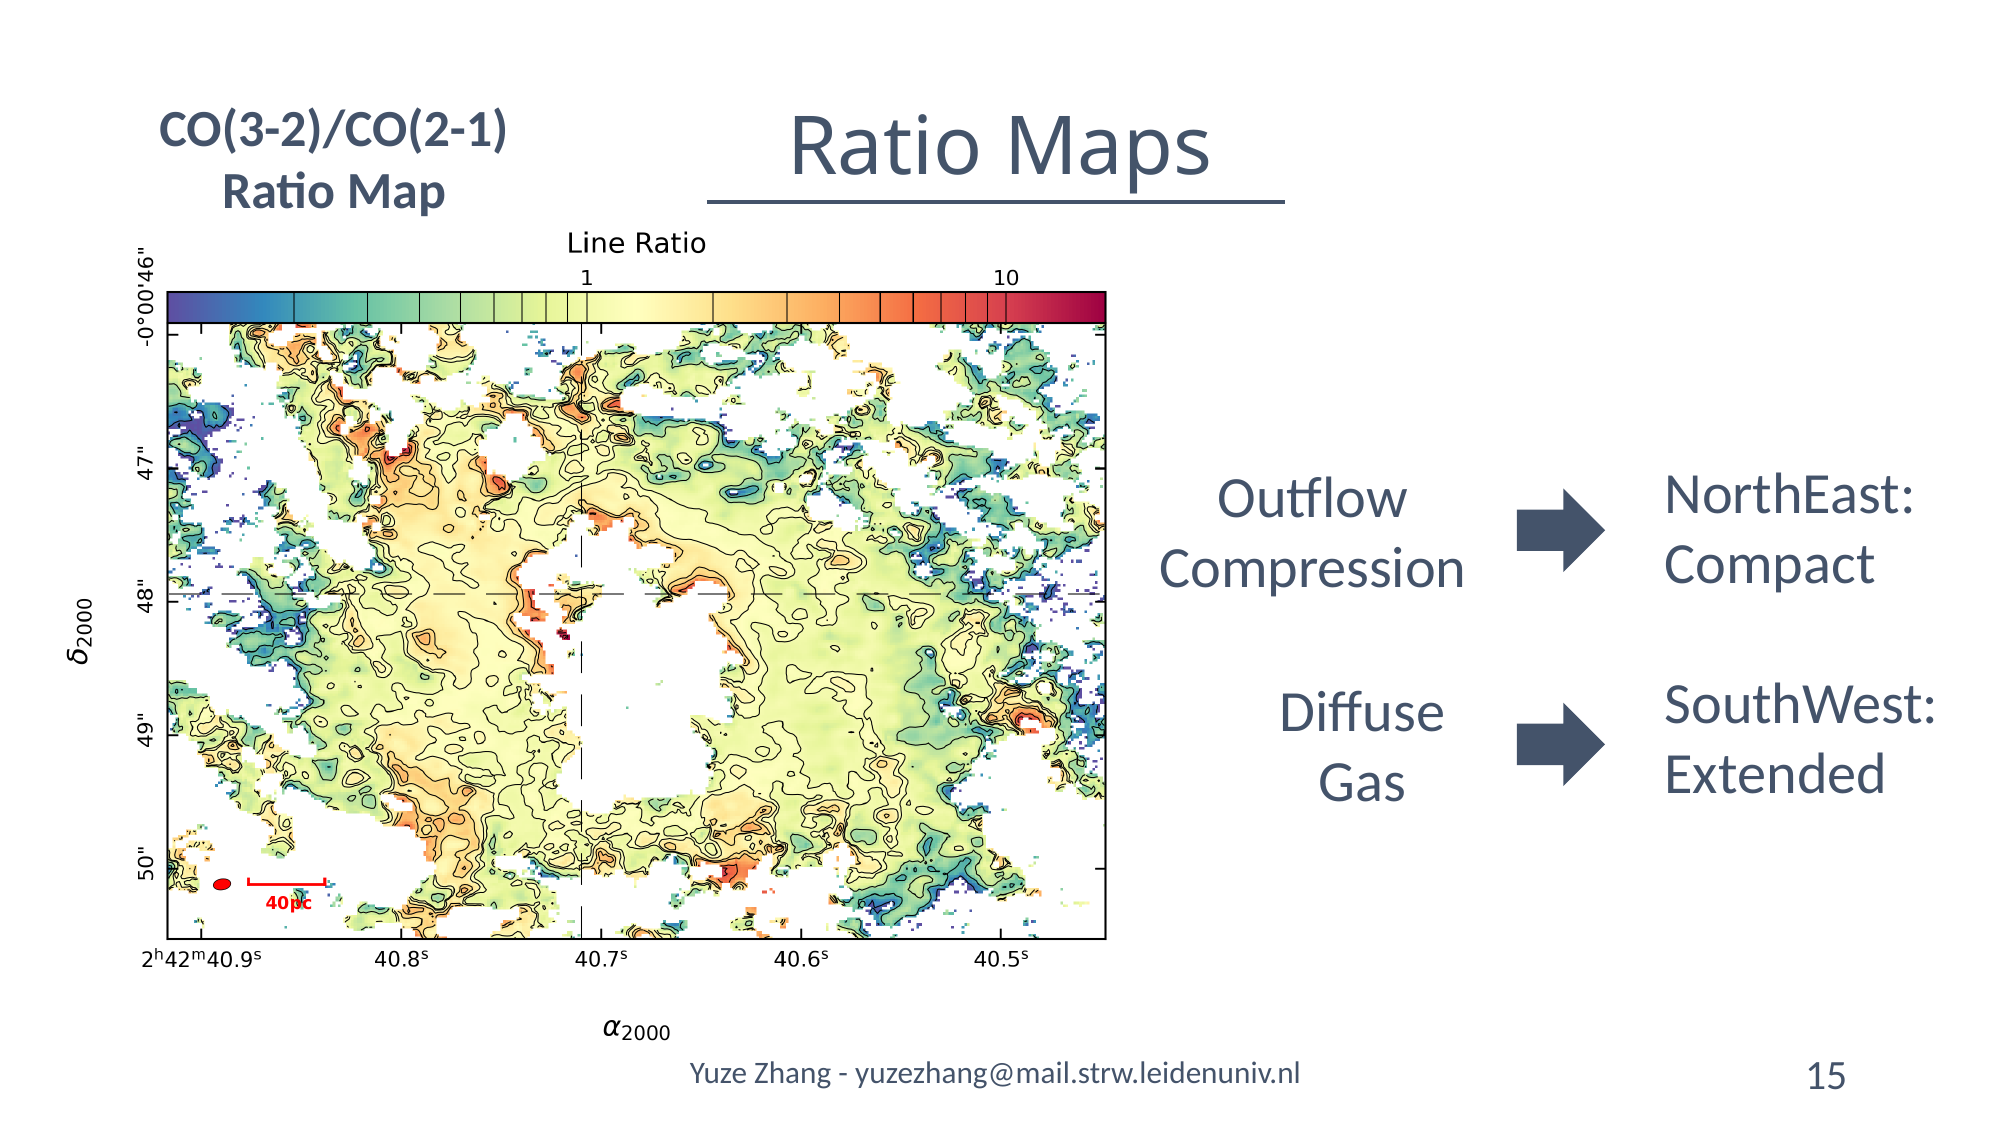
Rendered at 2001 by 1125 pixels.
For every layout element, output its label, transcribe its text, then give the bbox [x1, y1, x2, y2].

text_box [1516, 488, 1606, 573]
text_box Ratio Maps [678, 109, 1321, 176]
text_box Yuze Zhang - yuzezhang@mail.strw.leidenuniv.nl [675, 1045, 1324, 1098]
text_box NorthEast: Compact SouthWest: Extended [1649, 448, 1954, 813]
picture [61, 226, 1110, 1046]
text_box CO(3-2)/CO(2-1) Ratio Map [109, 86, 560, 226]
text_box Outflow Compression [1144, 451, 1482, 607]
text_box [1516, 702, 1606, 787]
slide_number 15 [1412, 1042, 1863, 1103]
text_box Diffuse Gas [1264, 666, 1460, 821]
